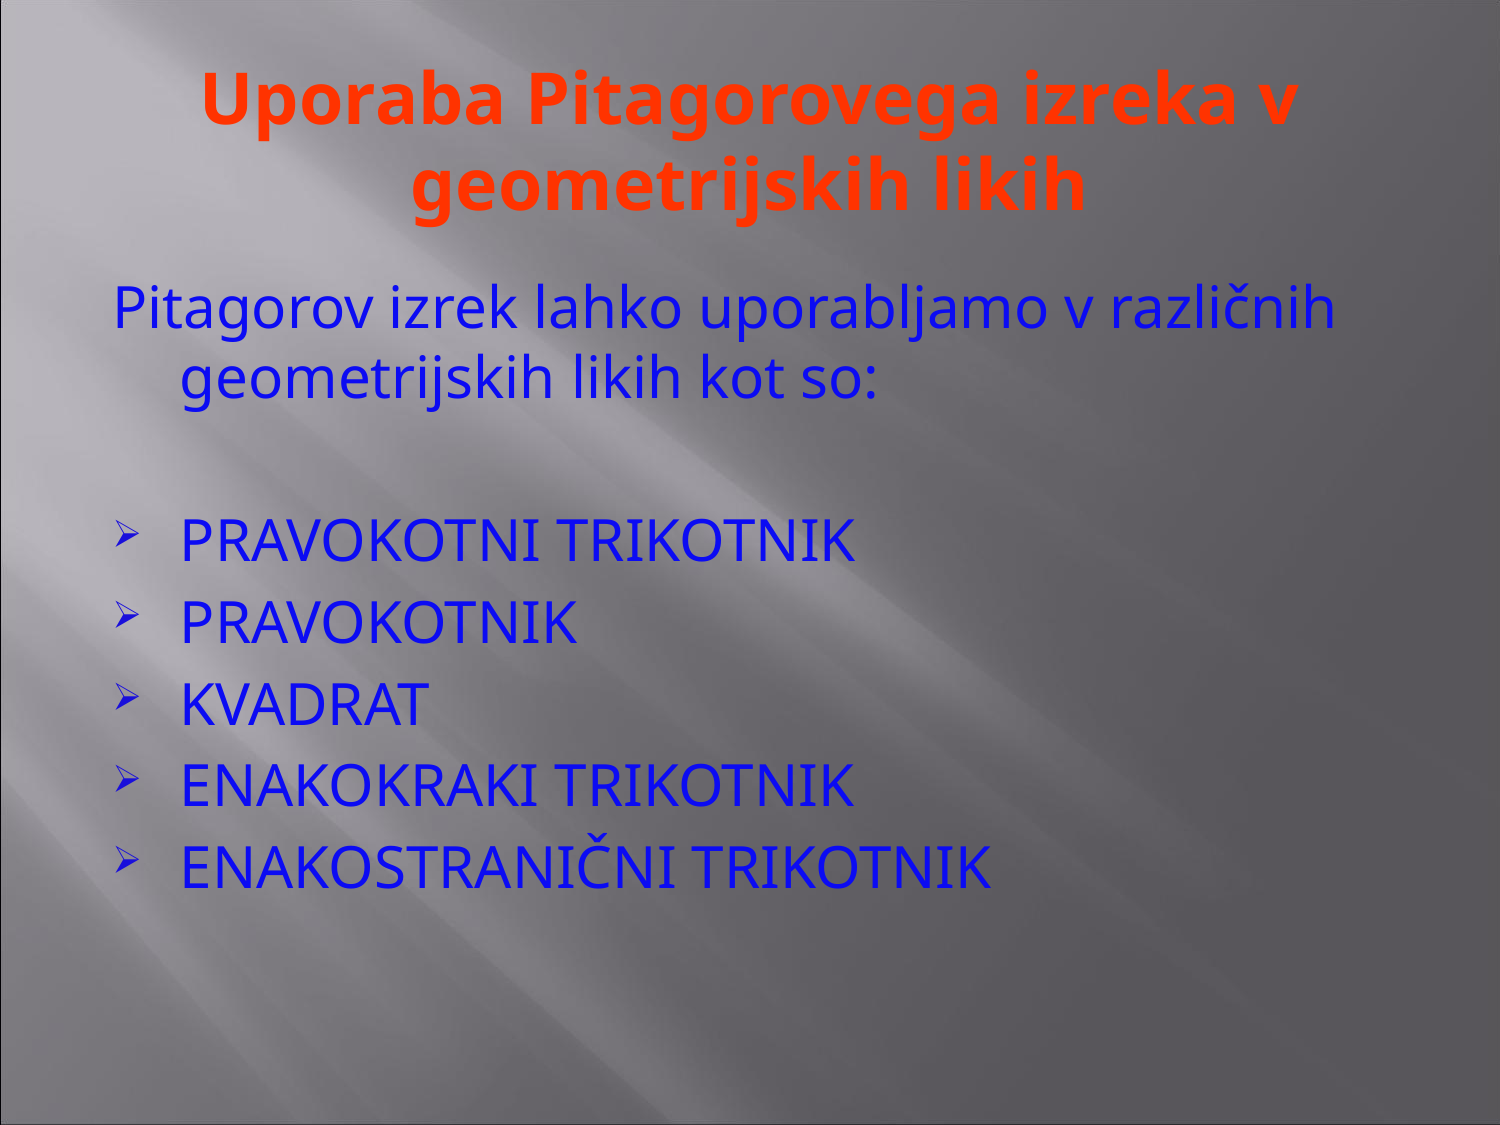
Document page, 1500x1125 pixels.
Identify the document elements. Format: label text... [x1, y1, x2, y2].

list Pitagorov izrek lahko uporabljamo v različnih geometrijskih likih kot so: PRAVOKOTNI TRIKOTNIK PRAVOKOTNIK KVADRAT ENAKOKRAKI TRIKOTNIK ENAKOSTRANIČNI TRIKOTNIK [75, 262, 1425, 1035]
title Uporaba Pitagorovega izreka v geometrijskih likih [75, 45, 1425, 233]
picture [0, 0, 1500, 1125]
